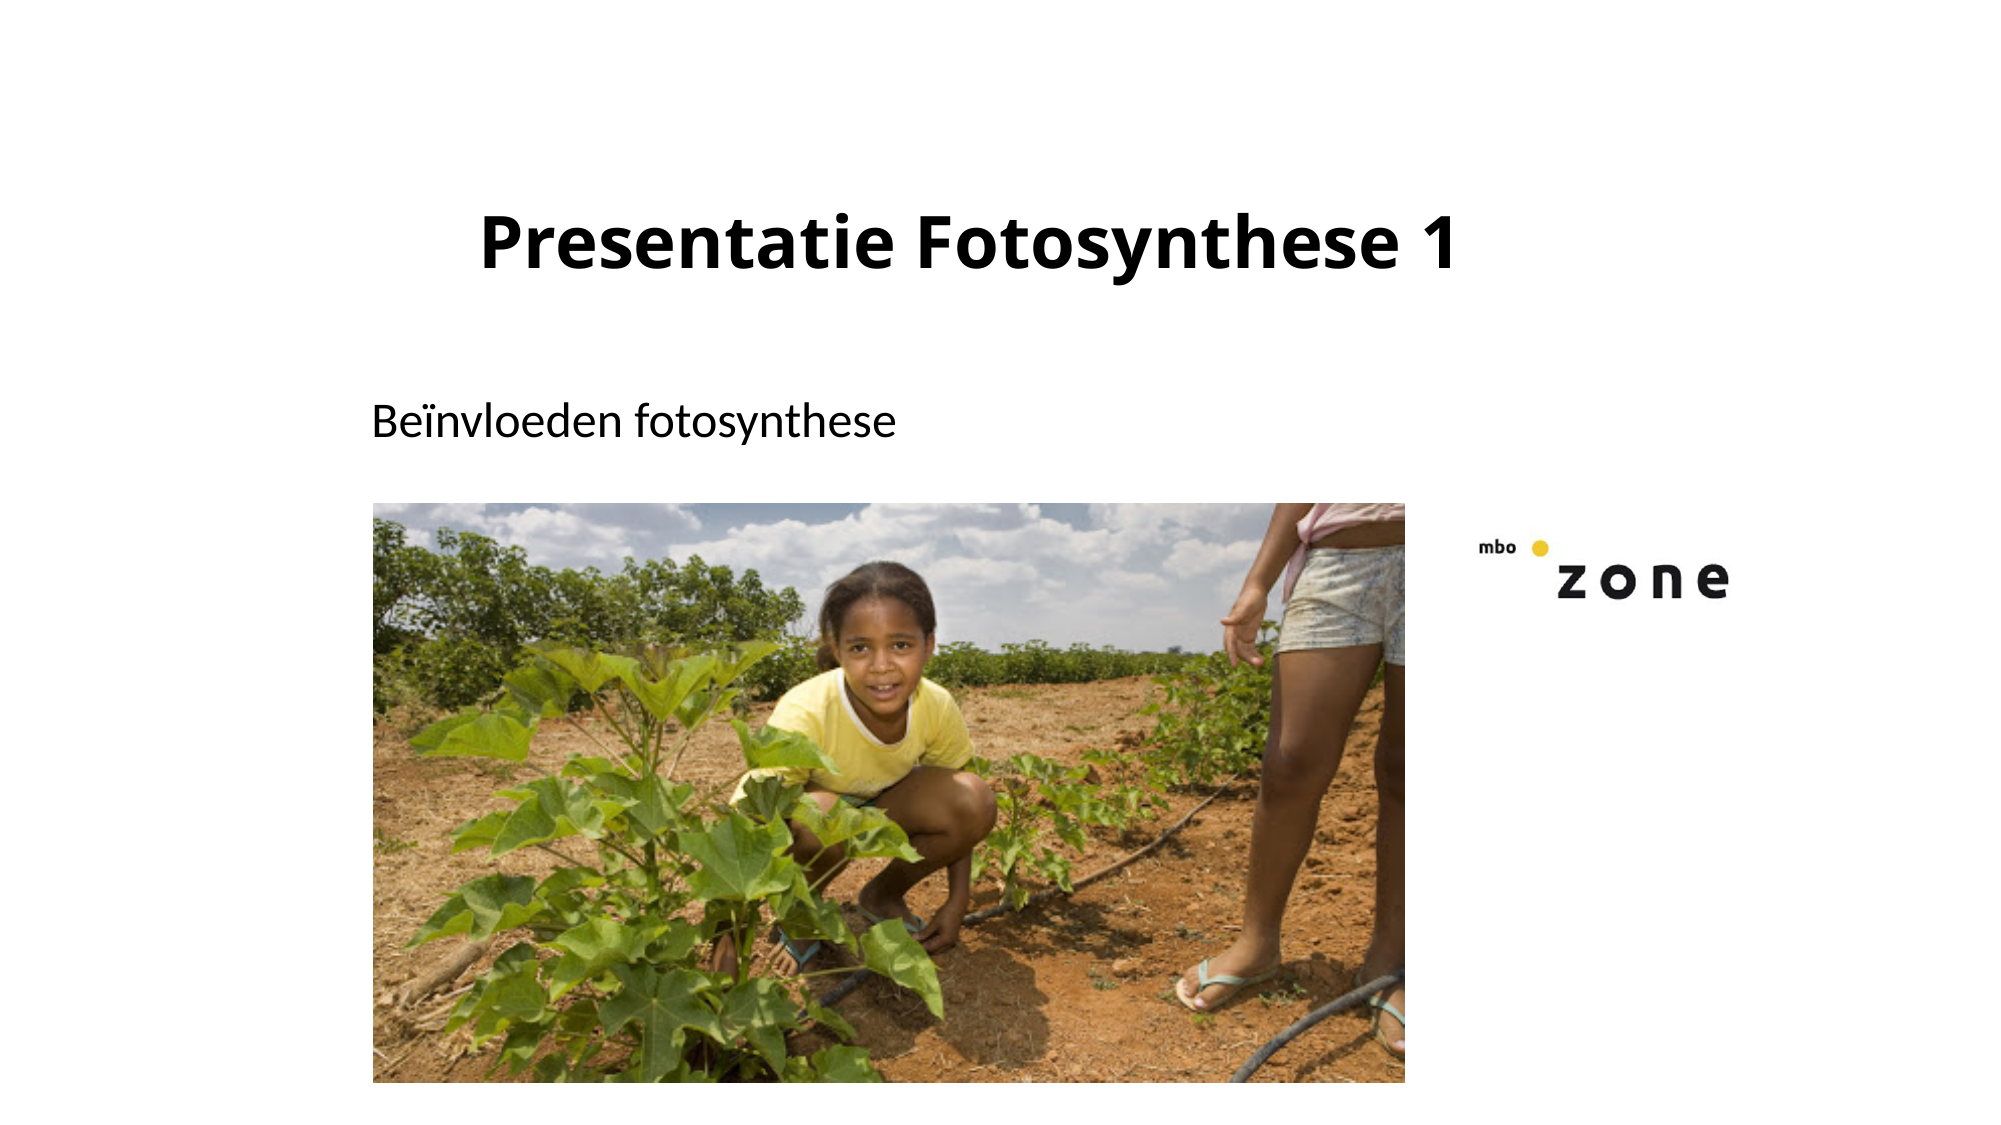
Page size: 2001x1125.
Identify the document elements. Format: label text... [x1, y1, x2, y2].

picture [373, 503, 1405, 1083]
title Presentatie Fotosynthese 1 [434, 174, 1507, 315]
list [1461, 496, 1750, 629]
text_box Beïnvloeden fotosynthese [356, 380, 1429, 456]
